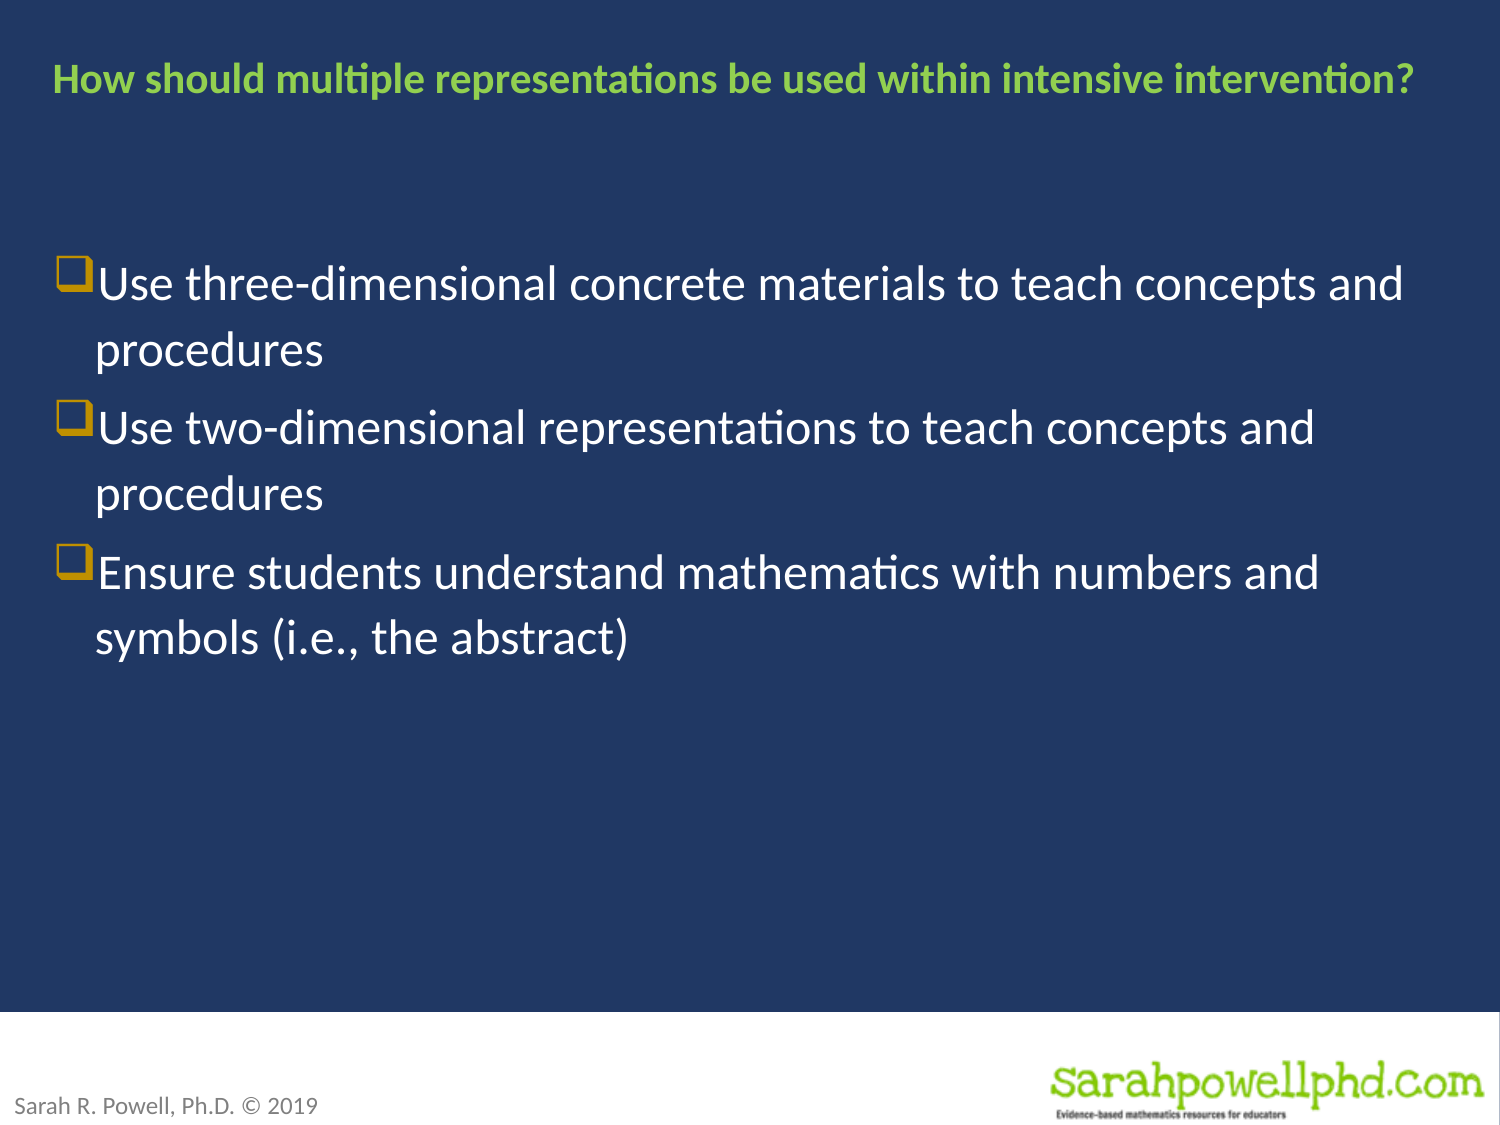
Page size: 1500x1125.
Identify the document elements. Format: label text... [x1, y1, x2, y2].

list Use three-dimensional concrete materials to teach concepts and procedures Use two-dimensional representations to teach concepts and procedures Ensure students understand mathematics with numbers and symbols (i.e., the abstract) [37, 236, 1463, 999]
title How should multiple representations be used within intensive intervention? [37, 37, 1463, 158]
picture [1032, 1051, 1499, 1125]
